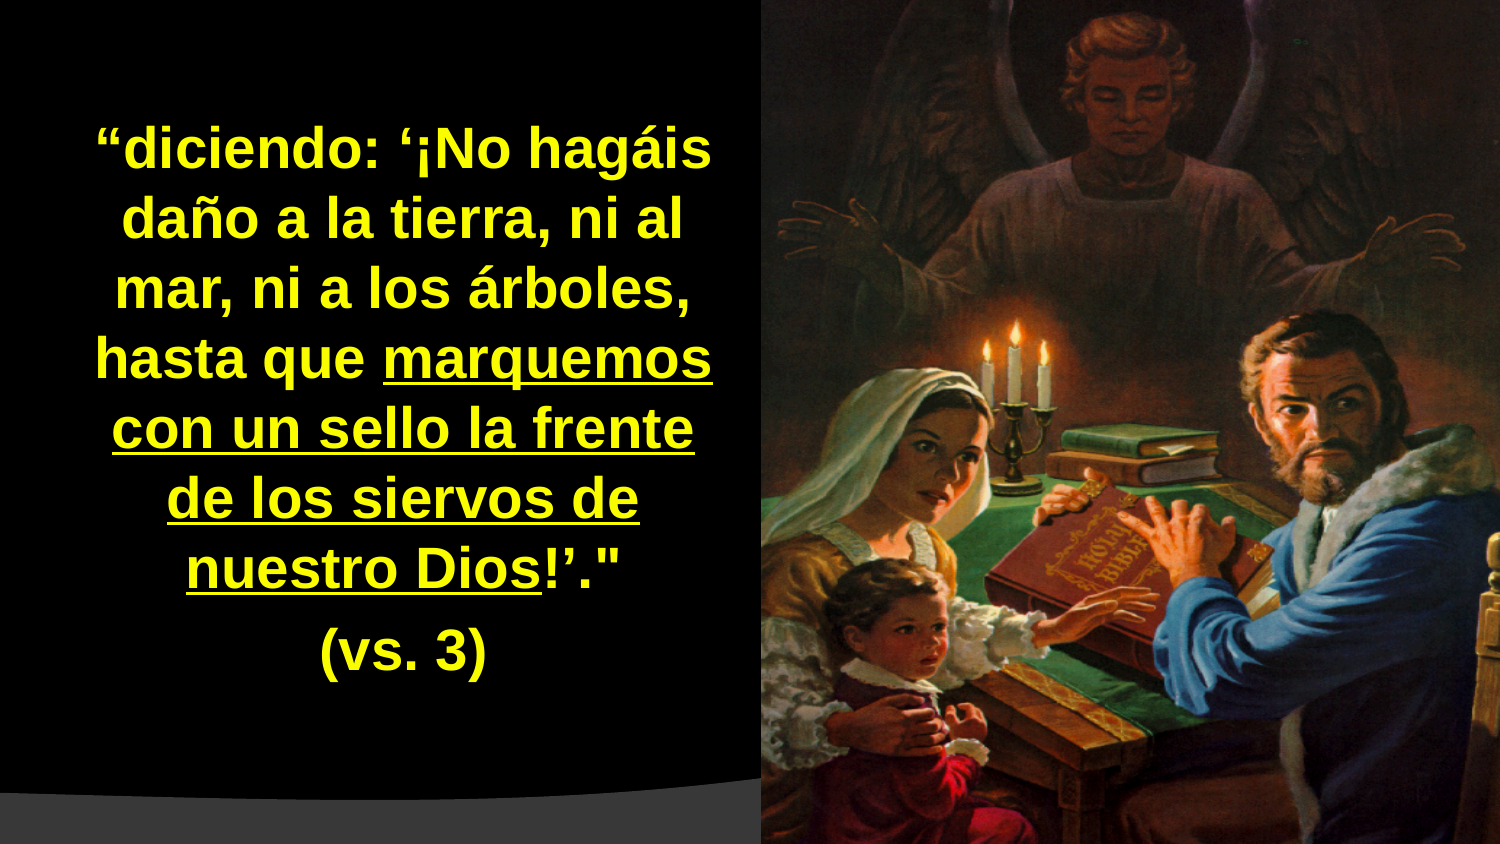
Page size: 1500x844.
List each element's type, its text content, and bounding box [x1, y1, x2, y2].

list “diciendo: ‘¡No hagáis daño a la tierra, ni al mar, ni a los árboles, hasta que marquemos con un sello la frente de los siervos de nuestro Dios!’." (vs. 3) [0, 103, 739, 741]
picture [761, 0, 1500, 844]
